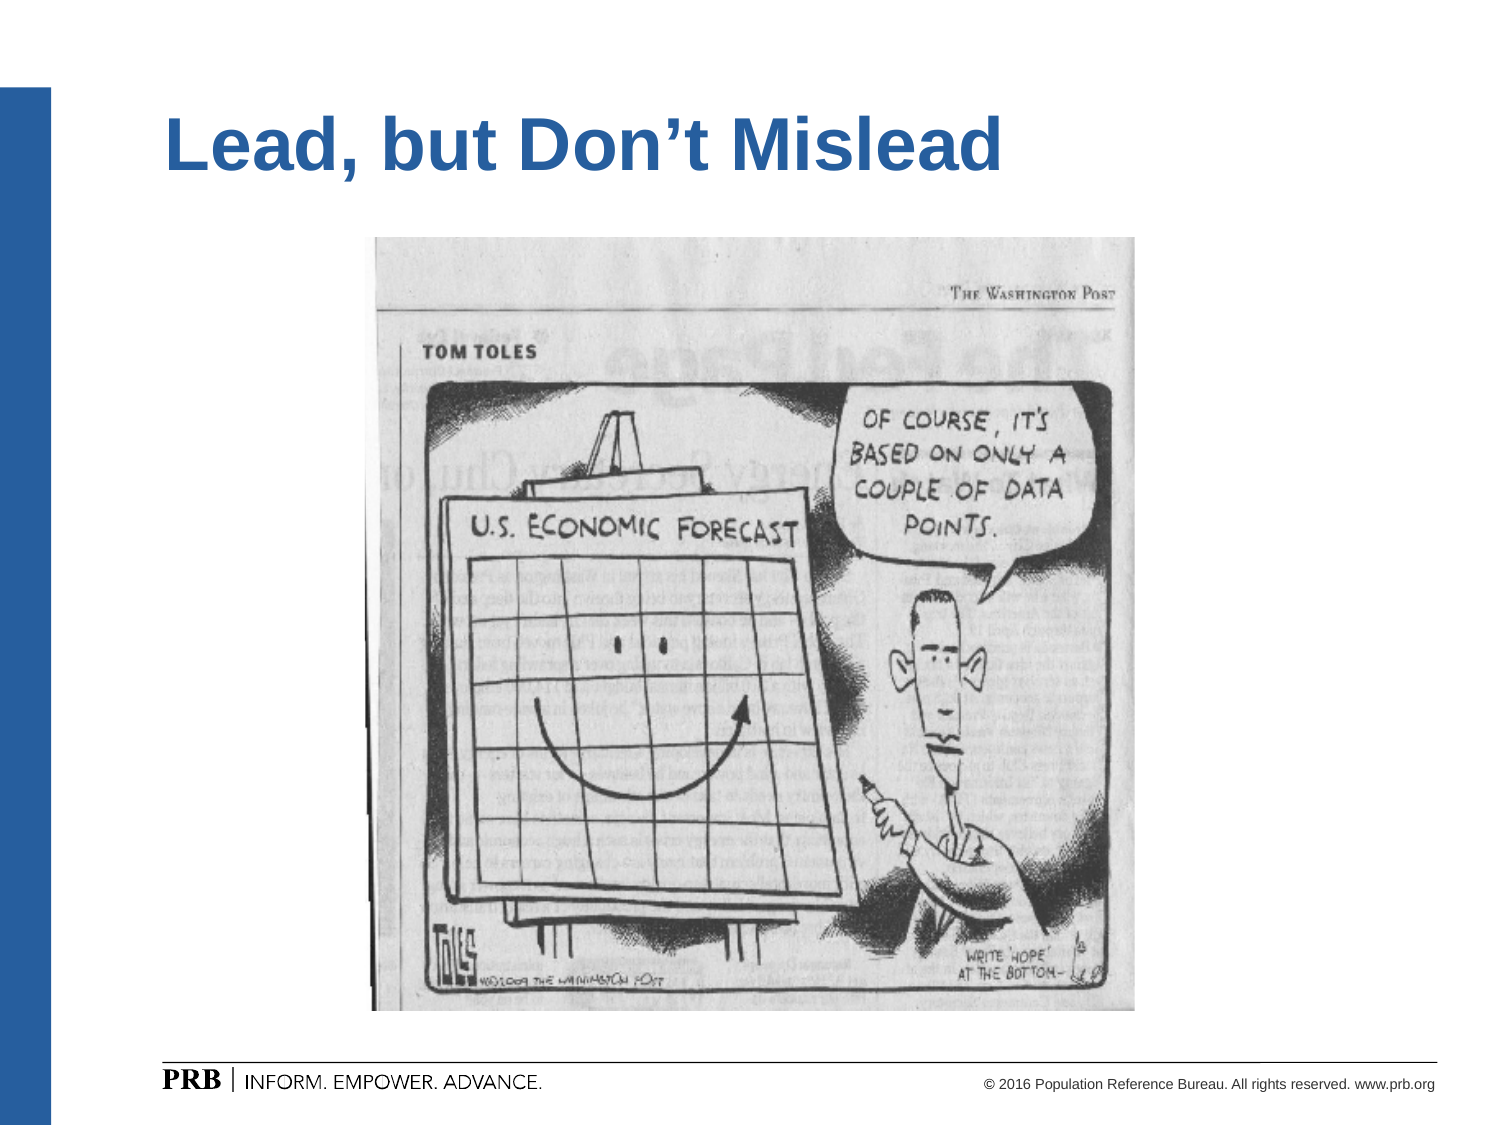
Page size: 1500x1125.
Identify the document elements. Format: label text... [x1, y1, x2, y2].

title Lead, but Don’t Mislead [149, 87, 1351, 201]
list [364, 237, 1135, 1012]
